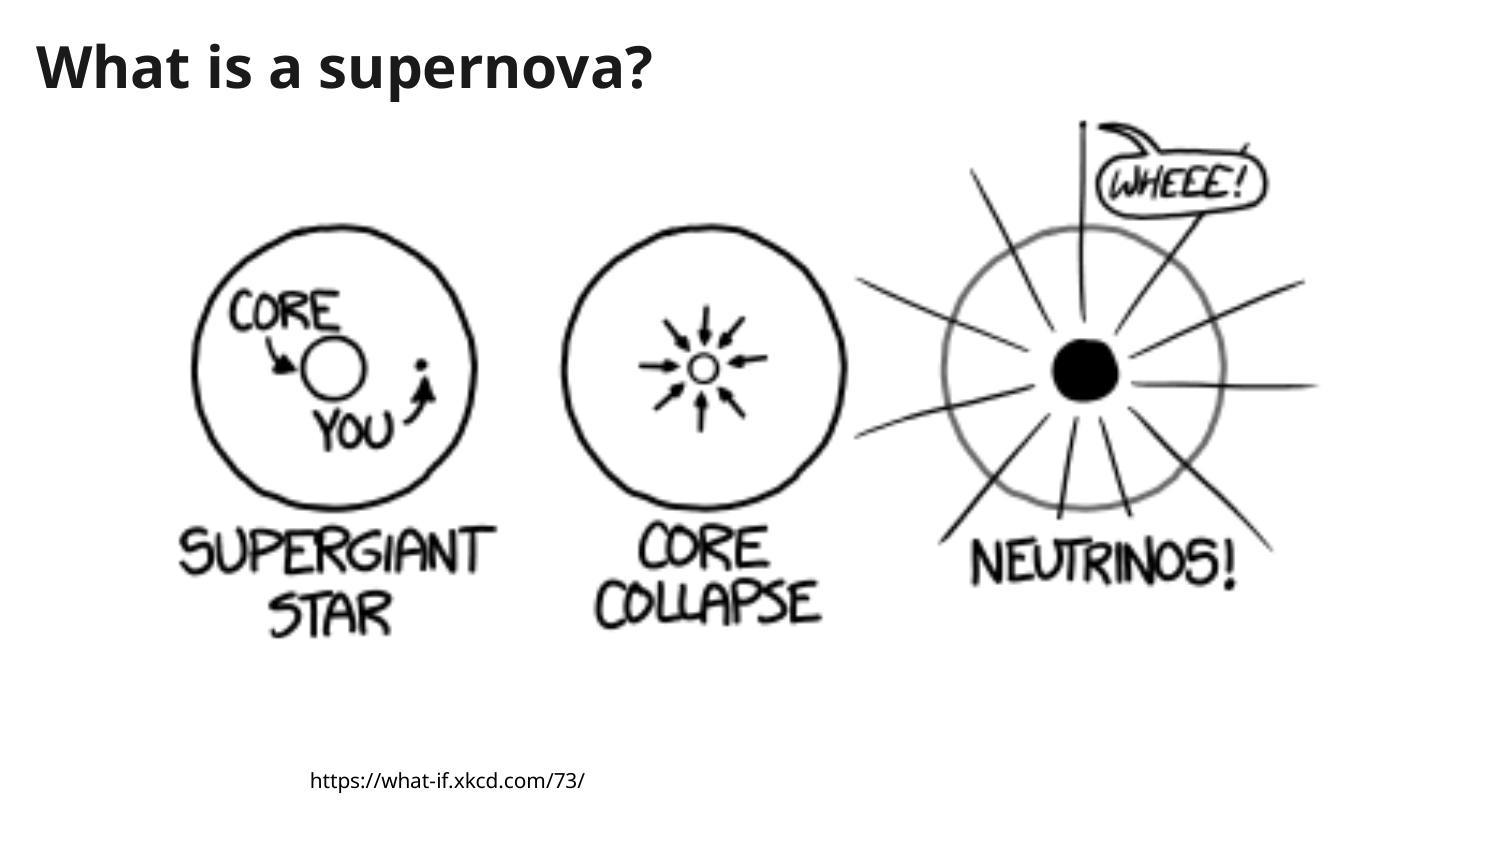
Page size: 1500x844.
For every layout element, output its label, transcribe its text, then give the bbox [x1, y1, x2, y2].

picture [67, 89, 1351, 672]
title What is a supernova? [21, 15, 776, 243]
text_box https://what-if.xkcd.com/73/ [294, 754, 763, 805]
